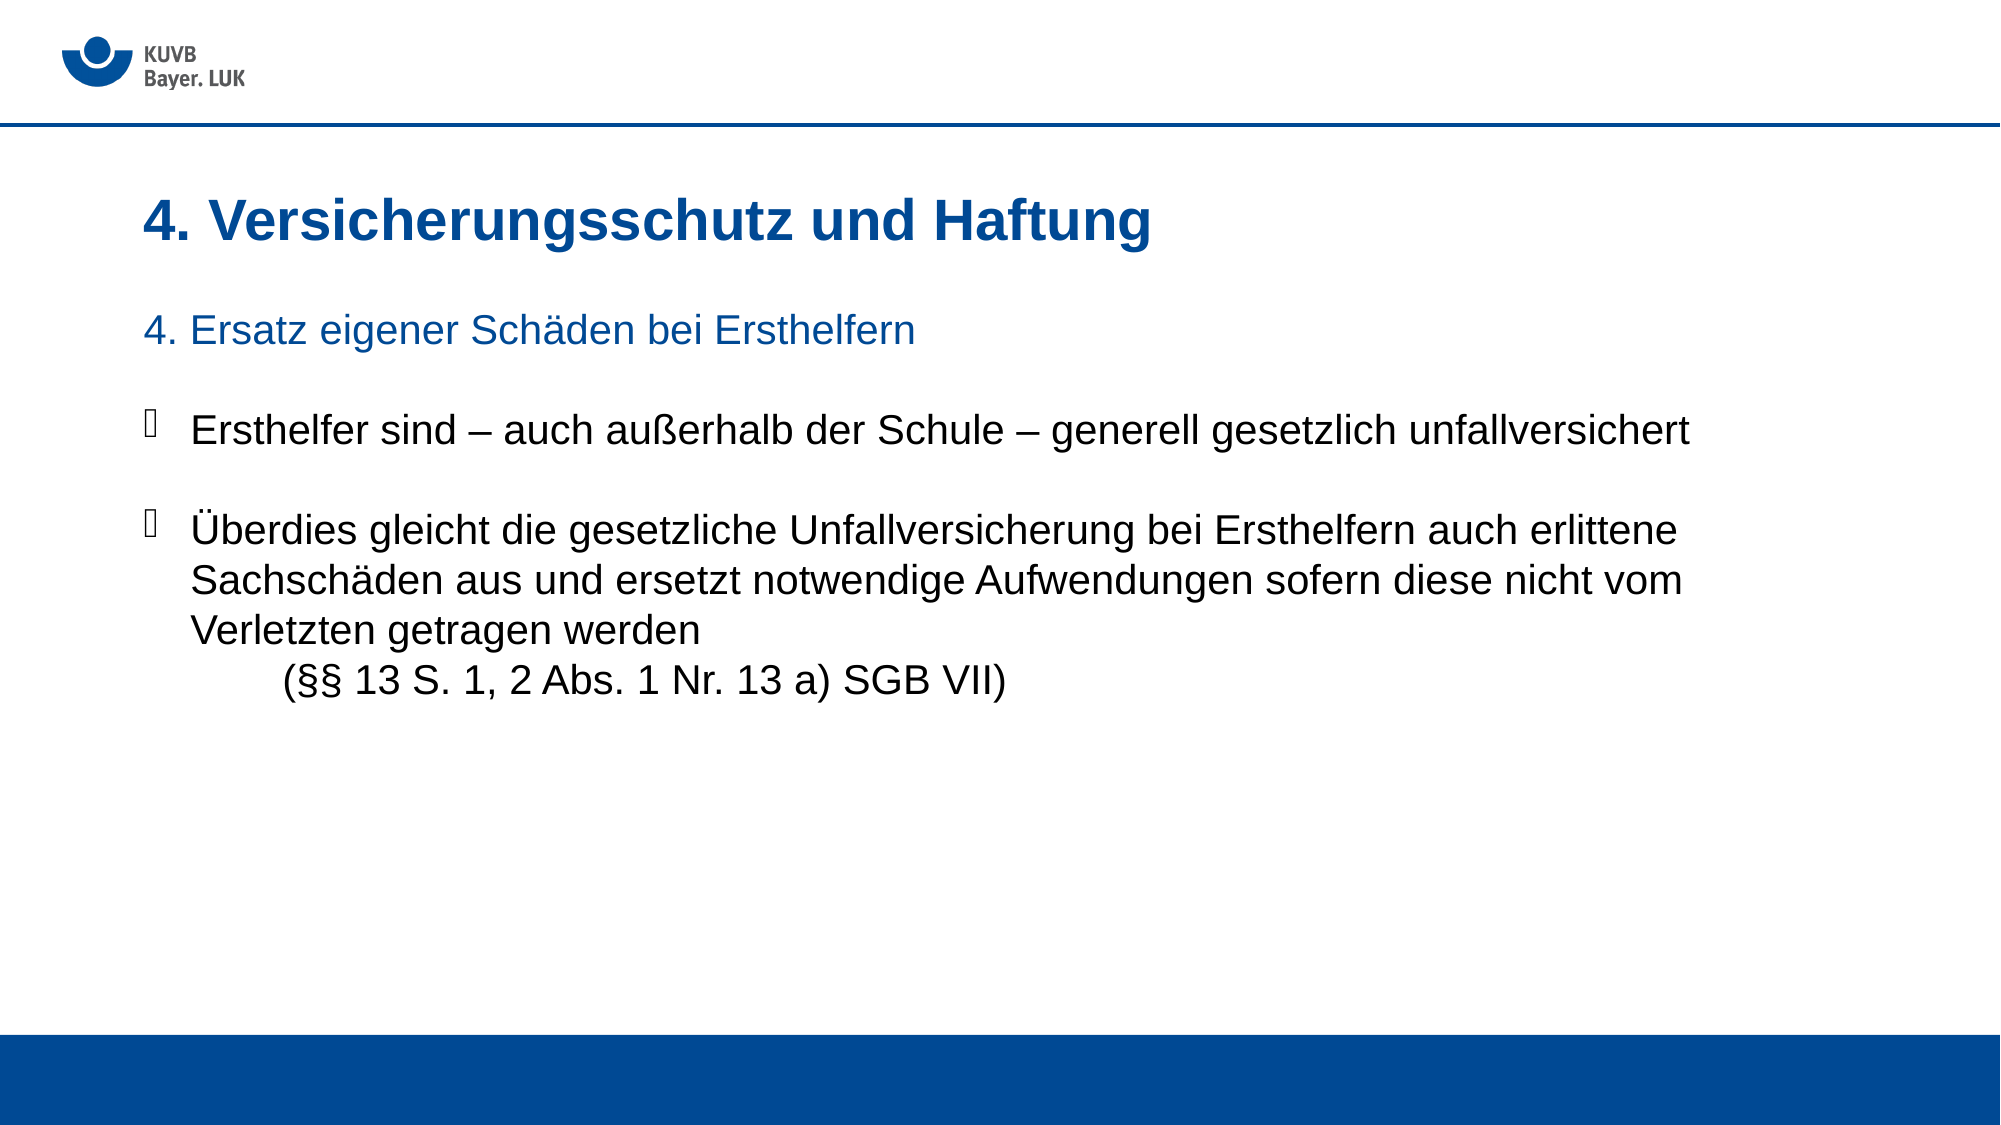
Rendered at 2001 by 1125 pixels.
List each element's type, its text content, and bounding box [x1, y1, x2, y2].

title 4. Versicherungsschutz und Haftung [143, 190, 1857, 276]
list 4. Ersatz eigener Schäden bei Ersthelfern Ersthelfer sind – auch außerhalb der Schule – generell gesetzlich unfallversichert Überdies gleicht die gesetzliche Unfallversicherung bei Ersthelfern auch erlittene Sachschäden aus und ersetzt notwendige Aufwendungen sofern diese nicht vom Verletzten getragen werden (§§ 13 S. 1, 2 Abs. 1 Nr. 13 a) SGB VII) [143, 302, 1857, 971]
